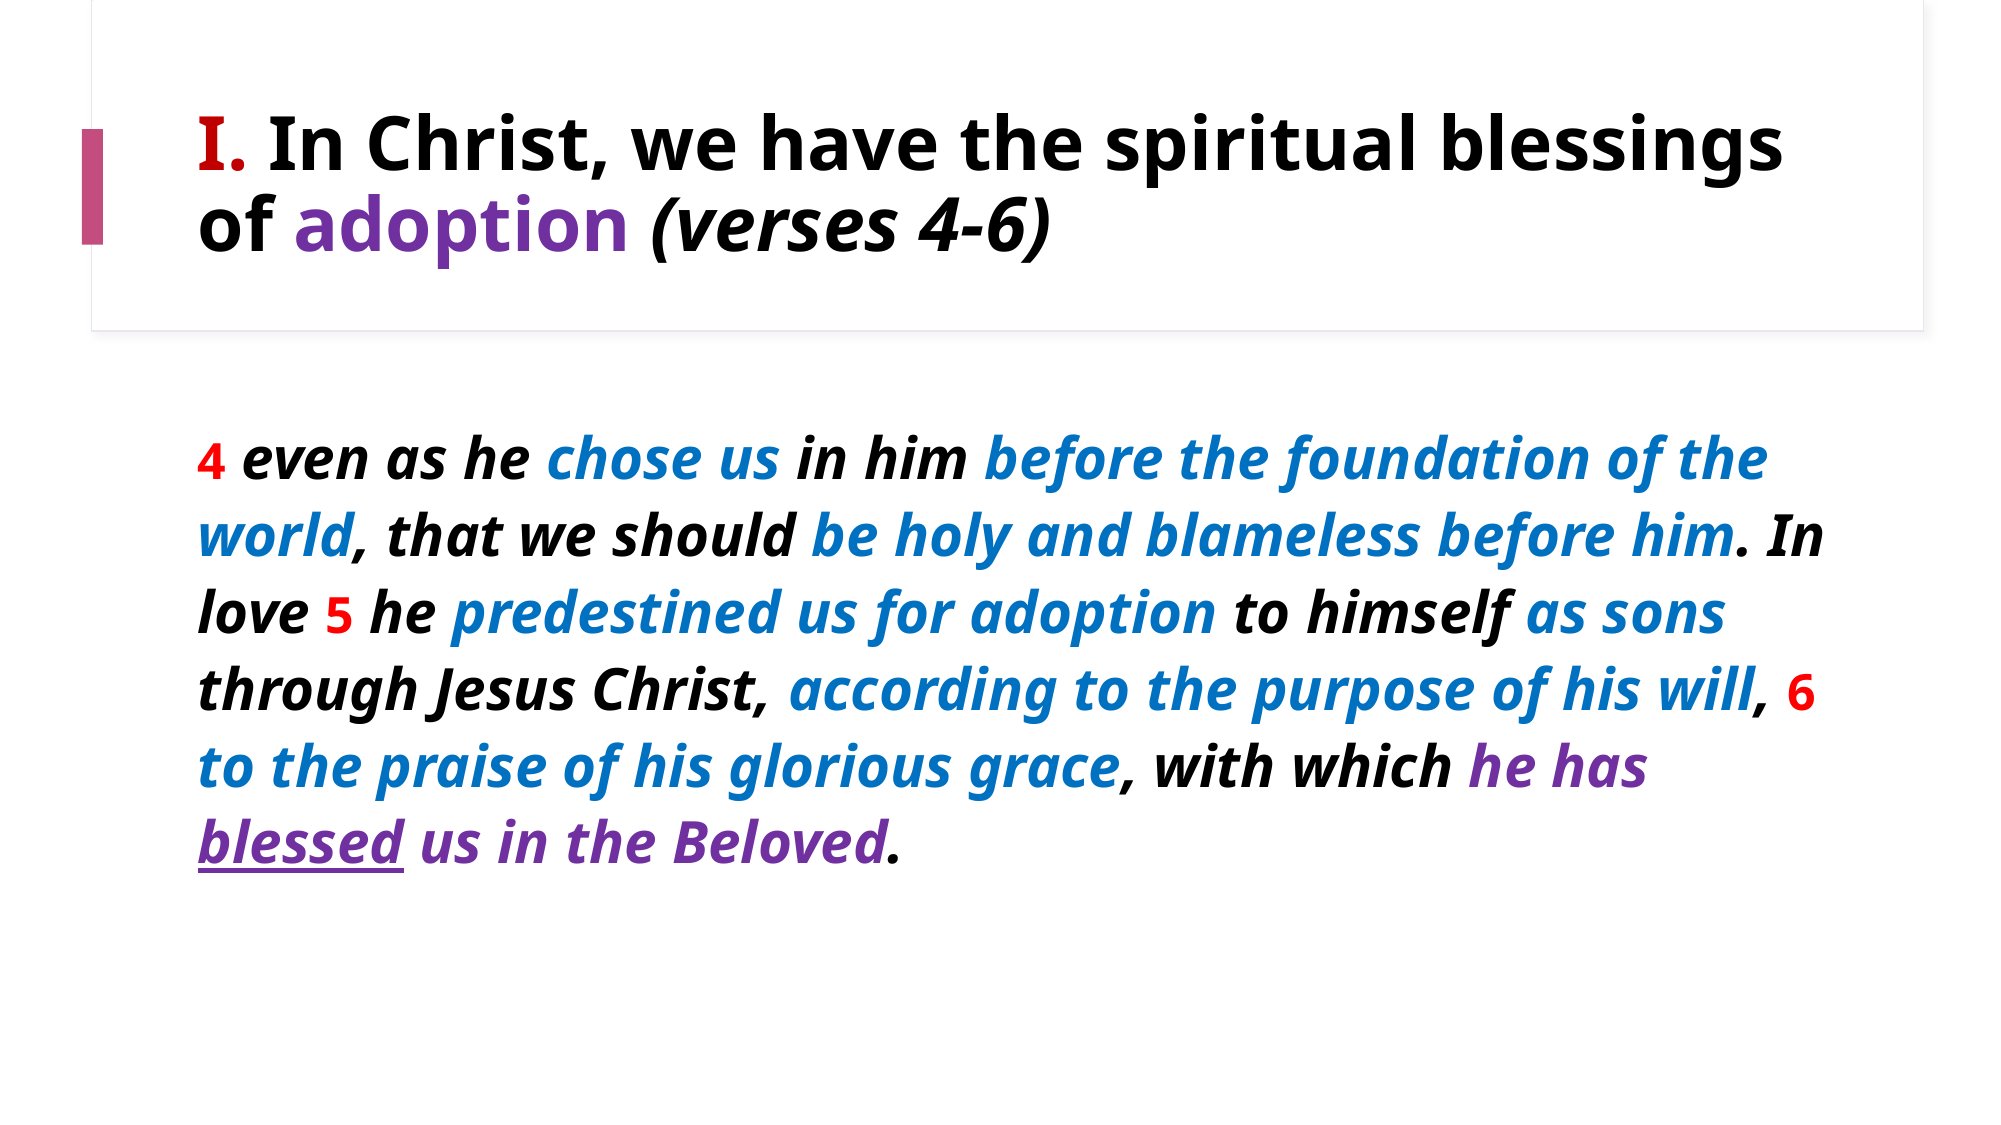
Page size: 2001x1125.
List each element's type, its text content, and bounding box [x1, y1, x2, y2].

title I. In Christ, we have the spiritual blessings of adoption (verses 4-6) [183, 90, 1851, 284]
list 4 even as he chose us in him before the foundation of the world, that we should be holy and blameless before him. In love 5 he predestined us for adoption to himself as sons through Jesus Christ, according to the purpose of his will, 6 to the praise of his glorious grace, with which he has blessed us in the Beloved. [183, 406, 1851, 1013]
